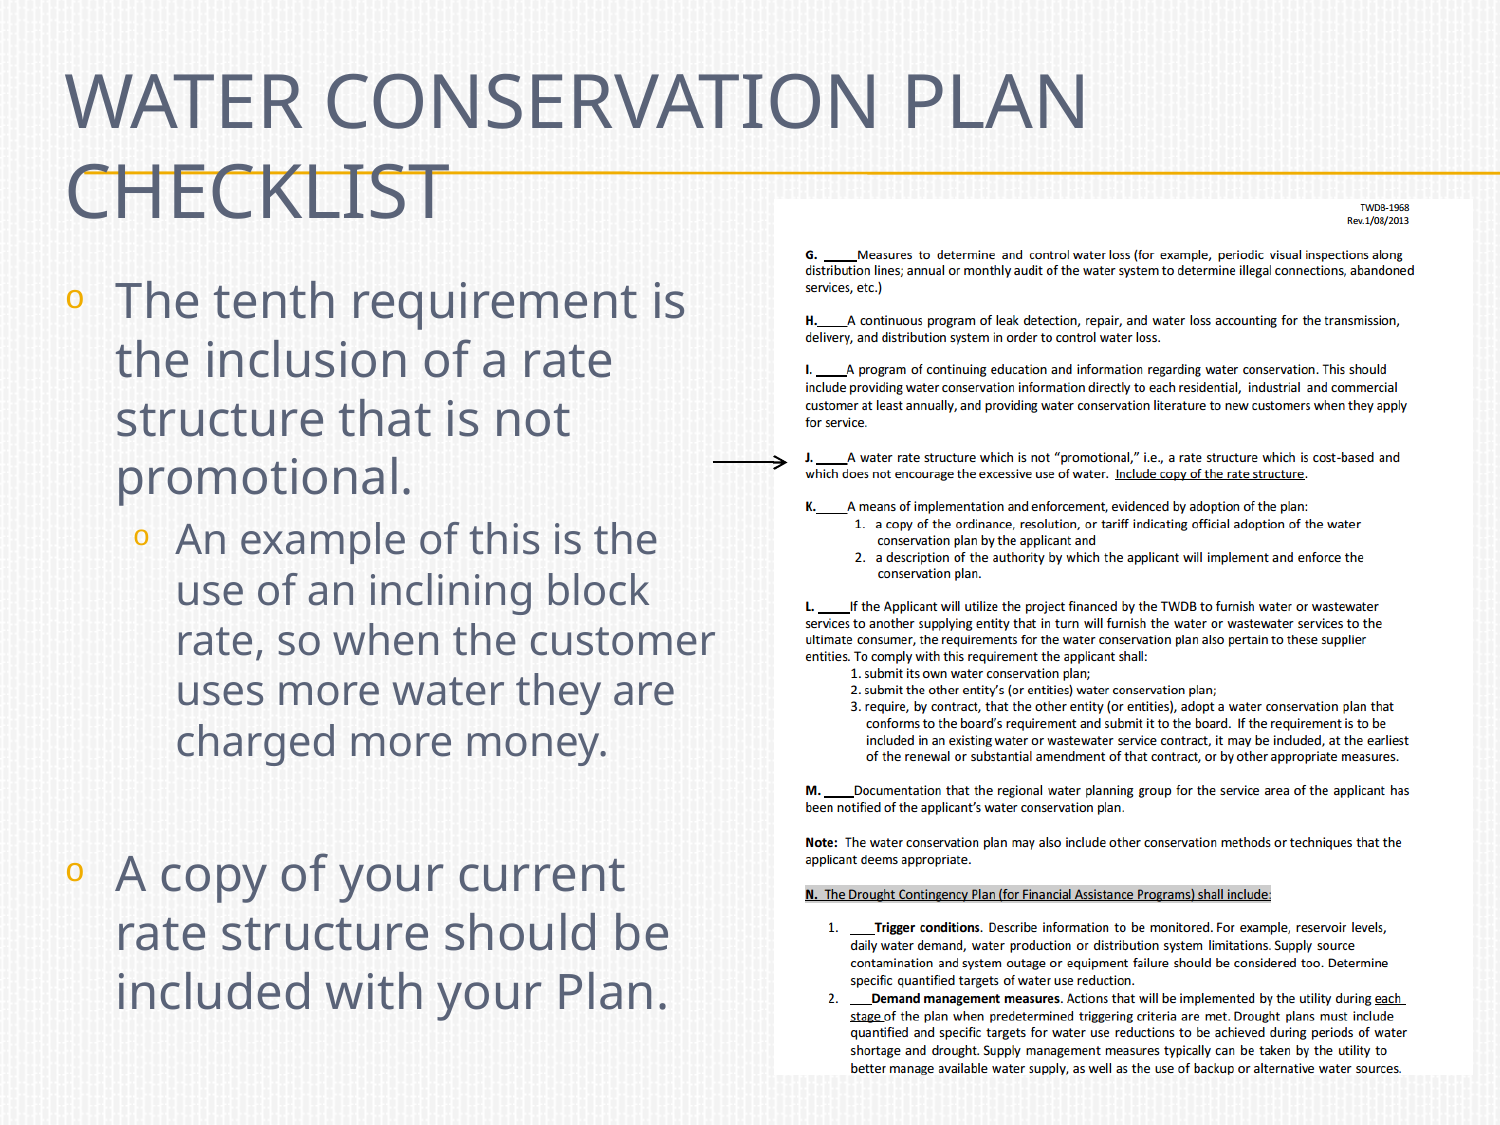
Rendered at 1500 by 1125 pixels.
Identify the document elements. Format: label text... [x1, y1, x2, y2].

list The tenth requirement is the inclusion of a rate structure that is not promotional. An example of this is the use of an inclining block rate, so when the customer uses more water they are charged more money. A copy of your current rate structure should be included with your Plan. [50, 262, 738, 1038]
title Water conservation plan checklist [49, 75, 1475, 213]
picture [774, 199, 1473, 1076]
